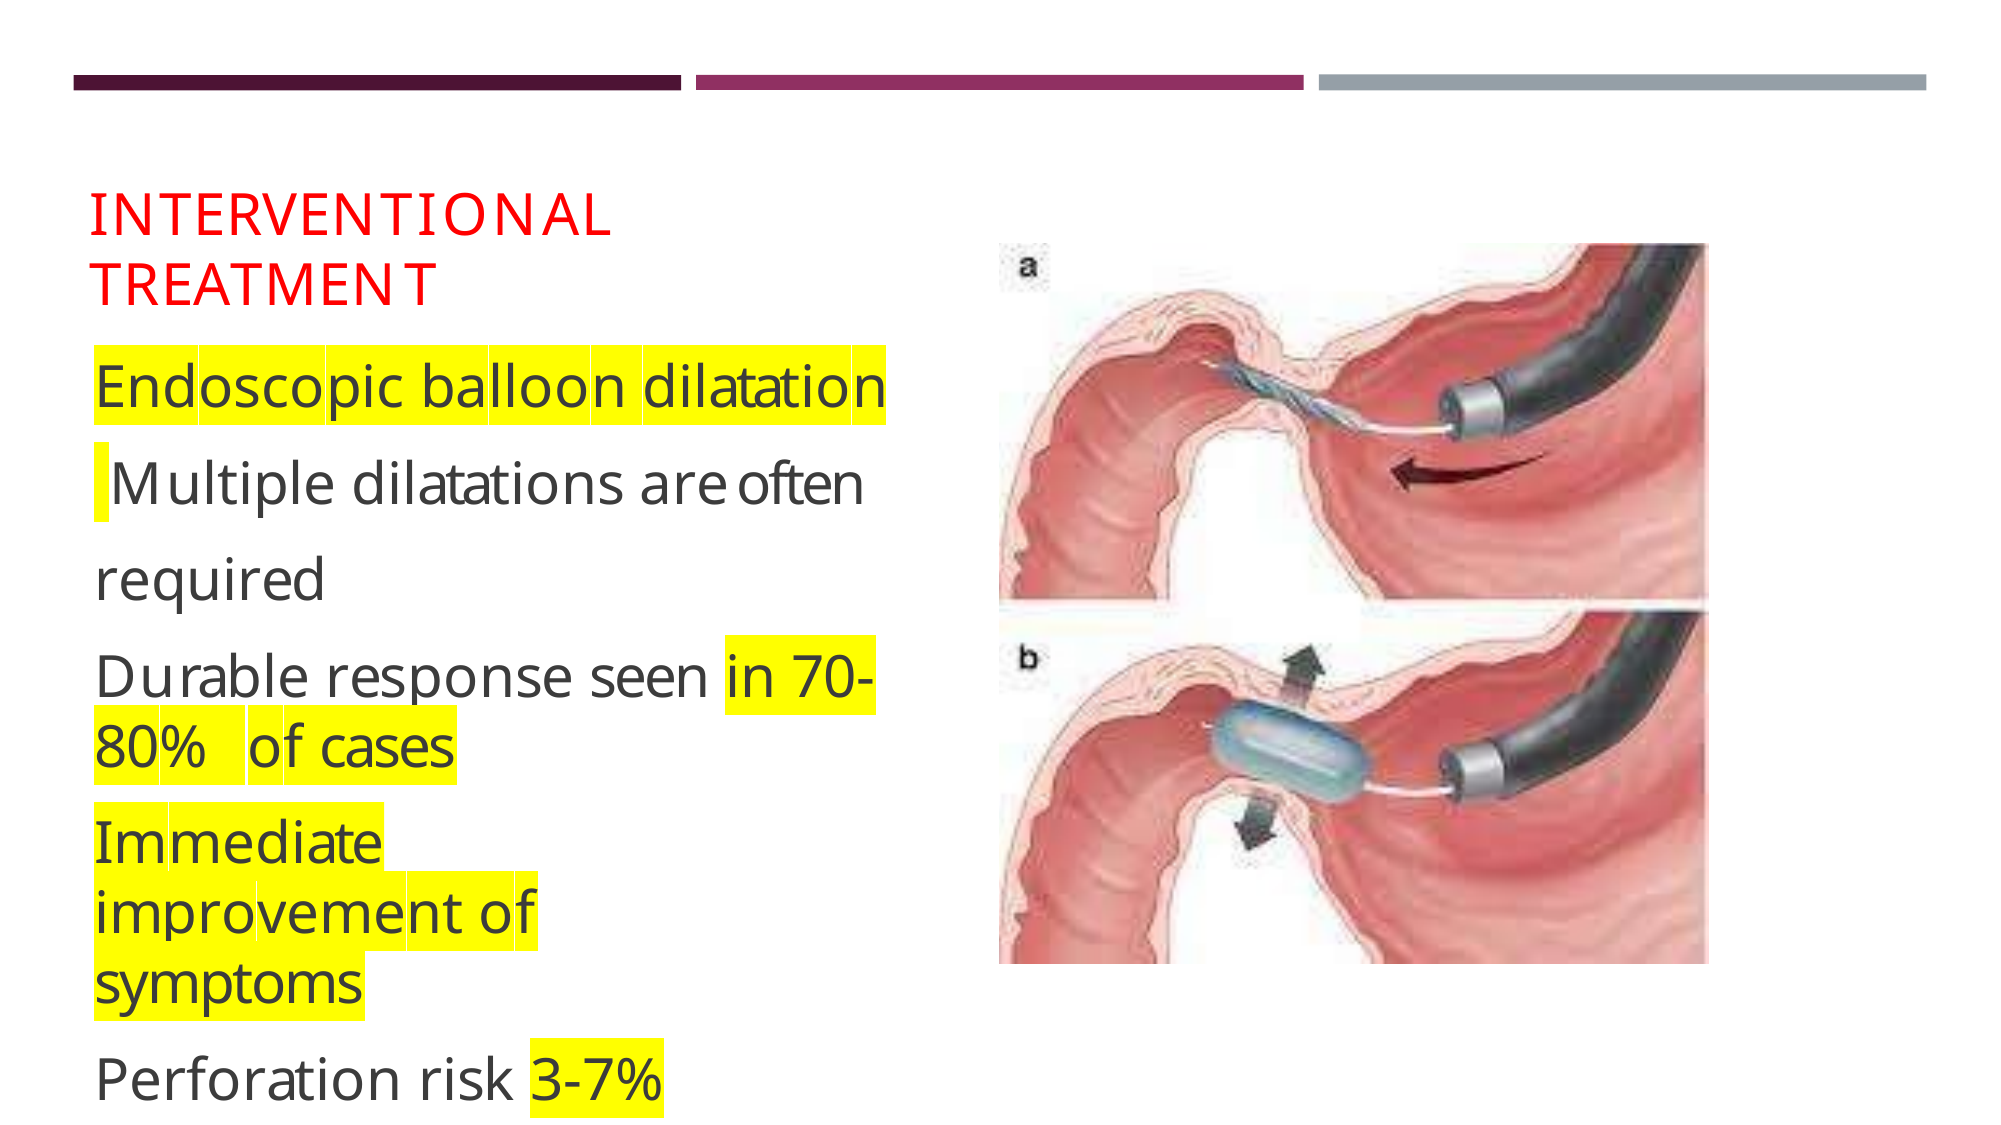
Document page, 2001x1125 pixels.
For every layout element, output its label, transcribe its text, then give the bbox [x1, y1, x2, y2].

text_box INTERVENTIONAL TREATMENT Endoscopic balloon dilatation Multiple dilatations are often required Durable response seen in 70-80% of cases Immediate improvement of symptoms Perforation risk 3-7% [87, 142, 892, 1113]
picture [999, 243, 1709, 965]
